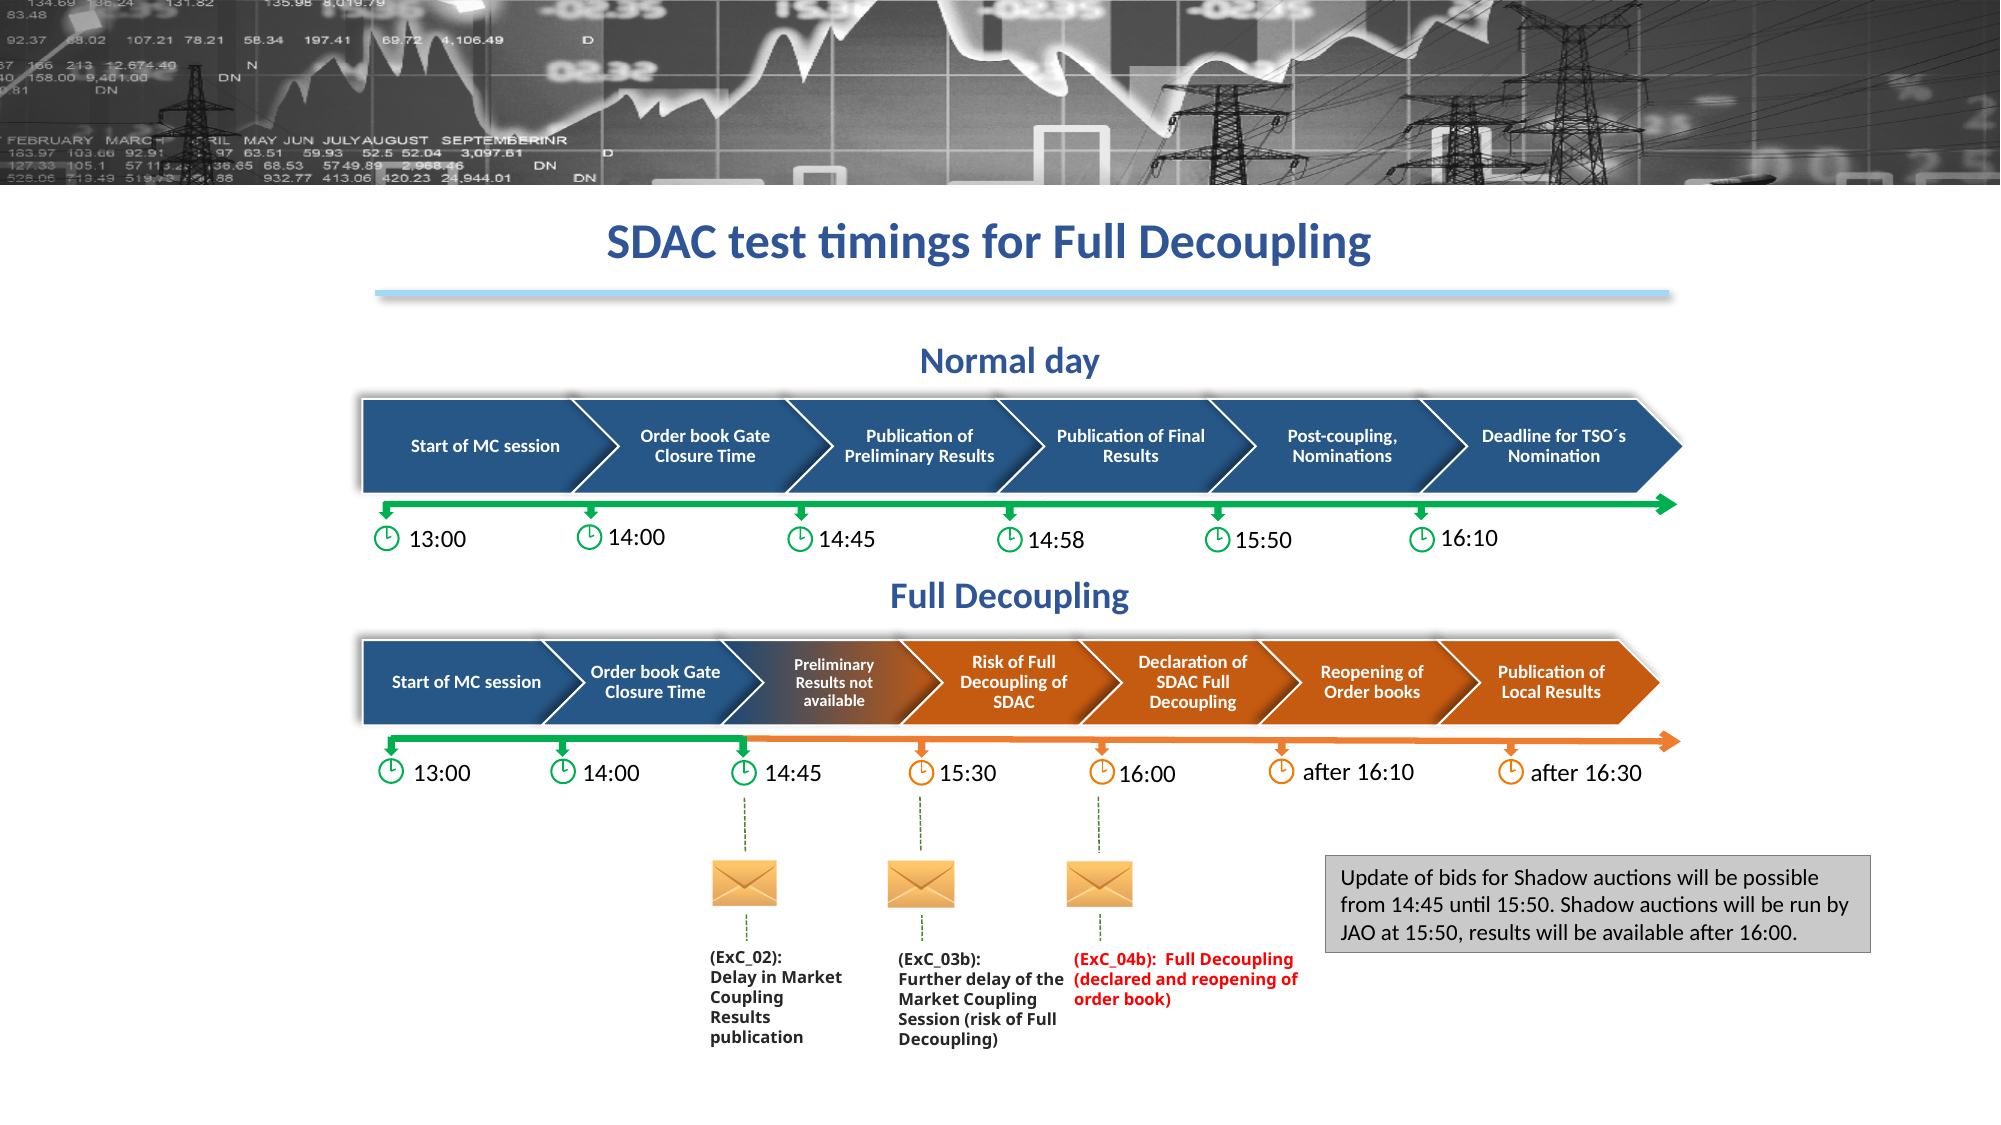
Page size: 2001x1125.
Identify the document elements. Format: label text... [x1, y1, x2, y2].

text_box 14:58 [1012, 516, 1125, 562]
text_box [1272, 742, 1292, 758]
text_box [1205, 527, 1230, 552]
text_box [741, 738, 1681, 742]
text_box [998, 527, 1022, 552]
text_box [1000, 505, 1020, 523]
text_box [379, 759, 403, 783]
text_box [1410, 527, 1434, 552]
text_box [1499, 760, 1523, 784]
text_box after 16:10 [1288, 748, 1499, 793]
text_box [911, 742, 932, 760]
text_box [1090, 760, 1115, 784]
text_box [1269, 759, 1294, 784]
text_box 15:30 [924, 749, 1037, 795]
text_box 14:45 [749, 748, 862, 794]
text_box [551, 759, 575, 784]
text_box [581, 505, 601, 521]
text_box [374, 526, 399, 551]
text_box 14:45 [803, 514, 916, 560]
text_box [909, 760, 934, 785]
title SDAC test timings for Full Decoupling [386, 208, 1592, 288]
text_box [1092, 742, 1112, 758]
text_box 16:00 [1103, 750, 1216, 796]
text_box [1501, 742, 1521, 759]
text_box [362, 640, 1662, 726]
text_box Full Decoupling [785, 563, 1234, 624]
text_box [1059, 796, 1316, 1018]
text_box [0, 0, 2000, 186]
text_box [733, 742, 754, 760]
text_box Update of bids for Shadow auctions will be possible from 14:45 until 15:50. Shadow auctions will be run by JAO at 15:50, results will be available after 16:00. [1325, 855, 1871, 953]
text_box [376, 500, 397, 522]
text_box [1411, 505, 1432, 522]
text_box 15:50 [1219, 516, 1374, 561]
text_box Normal day [768, 328, 1252, 389]
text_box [732, 761, 756, 785]
text_box 14:00 [592, 512, 691, 558]
text_box [381, 735, 402, 758]
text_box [577, 525, 602, 549]
text_box 13:00 [393, 514, 503, 560]
text_box 13:00 [398, 749, 495, 795]
text_box 14:00 [567, 748, 679, 794]
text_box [788, 527, 813, 551]
text_box [1208, 505, 1228, 523]
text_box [695, 797, 862, 1057]
text_box [552, 742, 573, 759]
text_box after 16:30 [1515, 749, 1670, 795]
text_box 16:10 [1425, 514, 1607, 560]
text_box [362, 398, 1685, 494]
text_box [791, 505, 812, 523]
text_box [882, 796, 1091, 1058]
